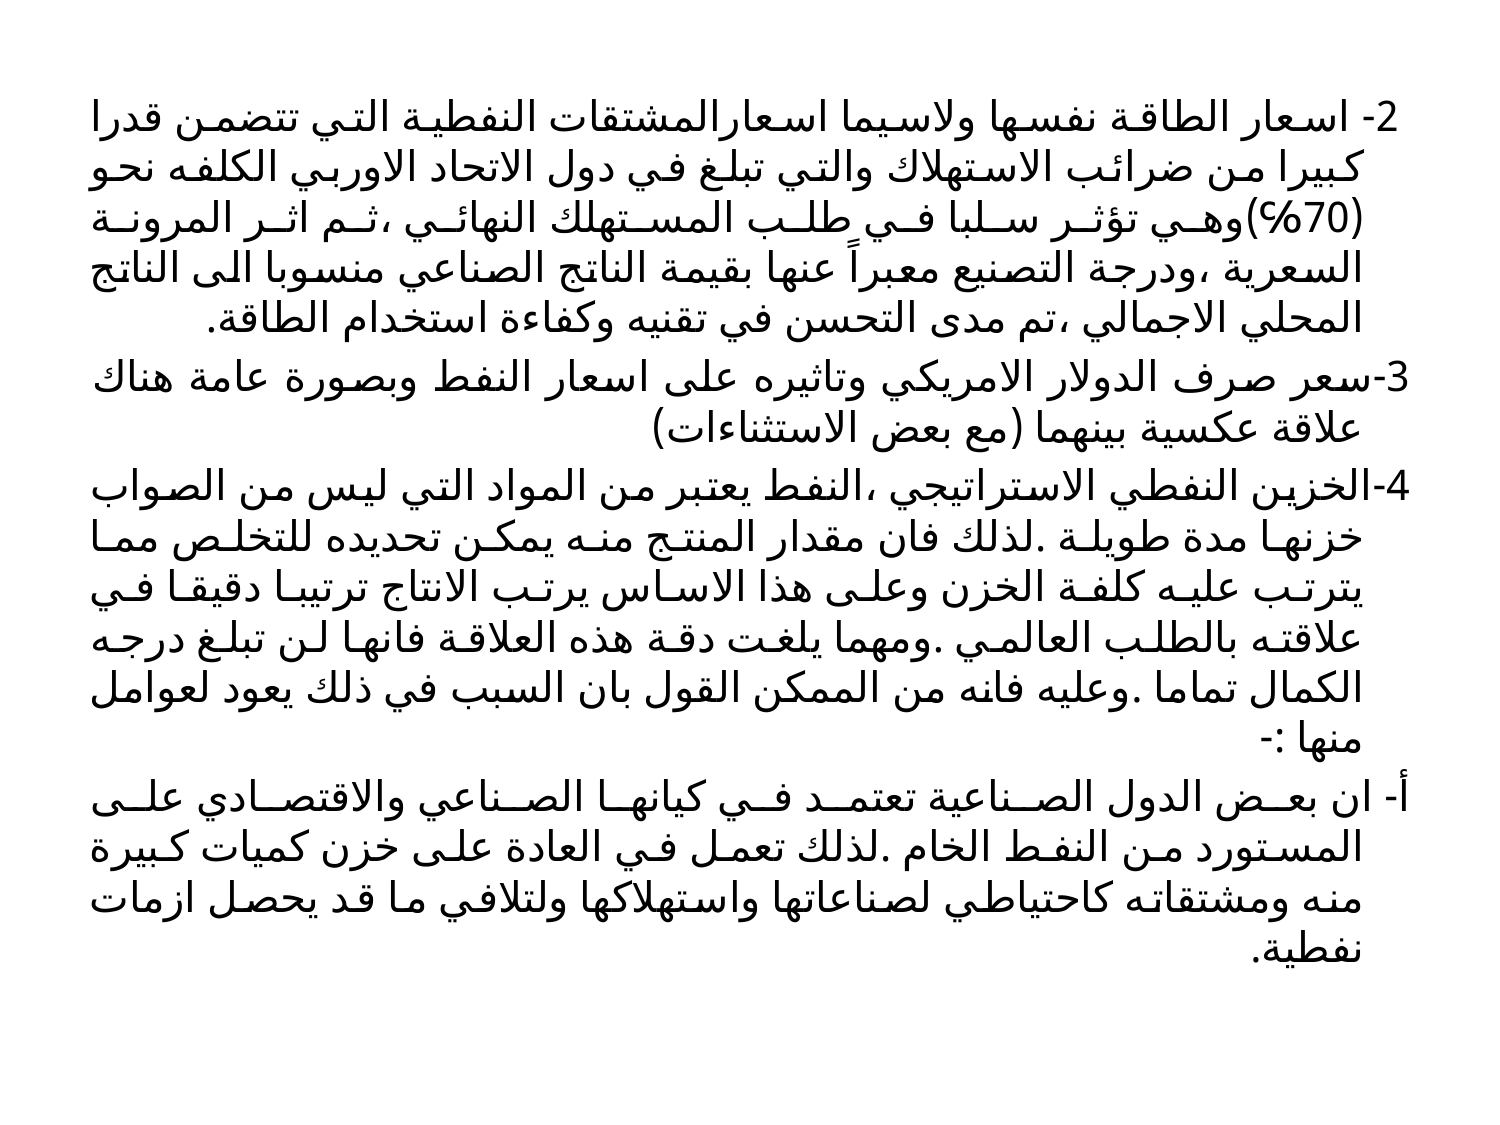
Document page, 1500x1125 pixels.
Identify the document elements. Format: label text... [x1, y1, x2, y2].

list 2- اسعار الطاقة نفسها ولاسيما اسعارالمشتقات النفطية التي تتضمن قدرا كبيرا من ضرائب الاستهلاك والتي تبلغ في دول الاتحاد الاوربي الكلفه نحو (70℅)وهي تؤثر سلبا في طلب المستهلك النهائي ،ثم اثر المرونة السعرية ،ودرجة التصنيع معبراً عنها بقيمة الناتج الصناعي منسوبا الى الناتج المحلي الاجمالي ،تم مدى التحسن في تقنيه وكفاءة استخدام الطاقة. 3-سعر صرف الدولار الامريكي وتاثيره على اسعار النفط وبصورة عامة هناك علاقة عكسية بينهما (مع بعض الاستثناءات) 4-الخزين النفطي الاستراتيجي ،النفط يعتبر من المواد التي ليس من الصواب خزنها مدة طويلة .لذلك فان مقدار المنتج منه يمكن تحديده للتخلص مما يترتب عليه كلفة الخزن وعلى هذا الاساس يرتب الانتاج ترتيبا دقيقا في علاقته بالطلب العالمي .ومهما يلغت دقة هذه العلاقة فانها لن تبلغ درجه الكمال تماما .وعليه فانه من الممكن القول بان السبب في ذلك يعود لعوامل منها :- أ- ان بعض الدول الصناعية تعتمد في كيانها الصناعي والاقتصادي على المستورد من النفط الخام .لذلك تعمل في العادة على خزن كميات كبيرة منه ومشتقاته كاحتياطي لصناعاتها واستهلاكها ولتلافي ما قد يحصل ازمات نفطية. [75, 82, 1425, 1005]
